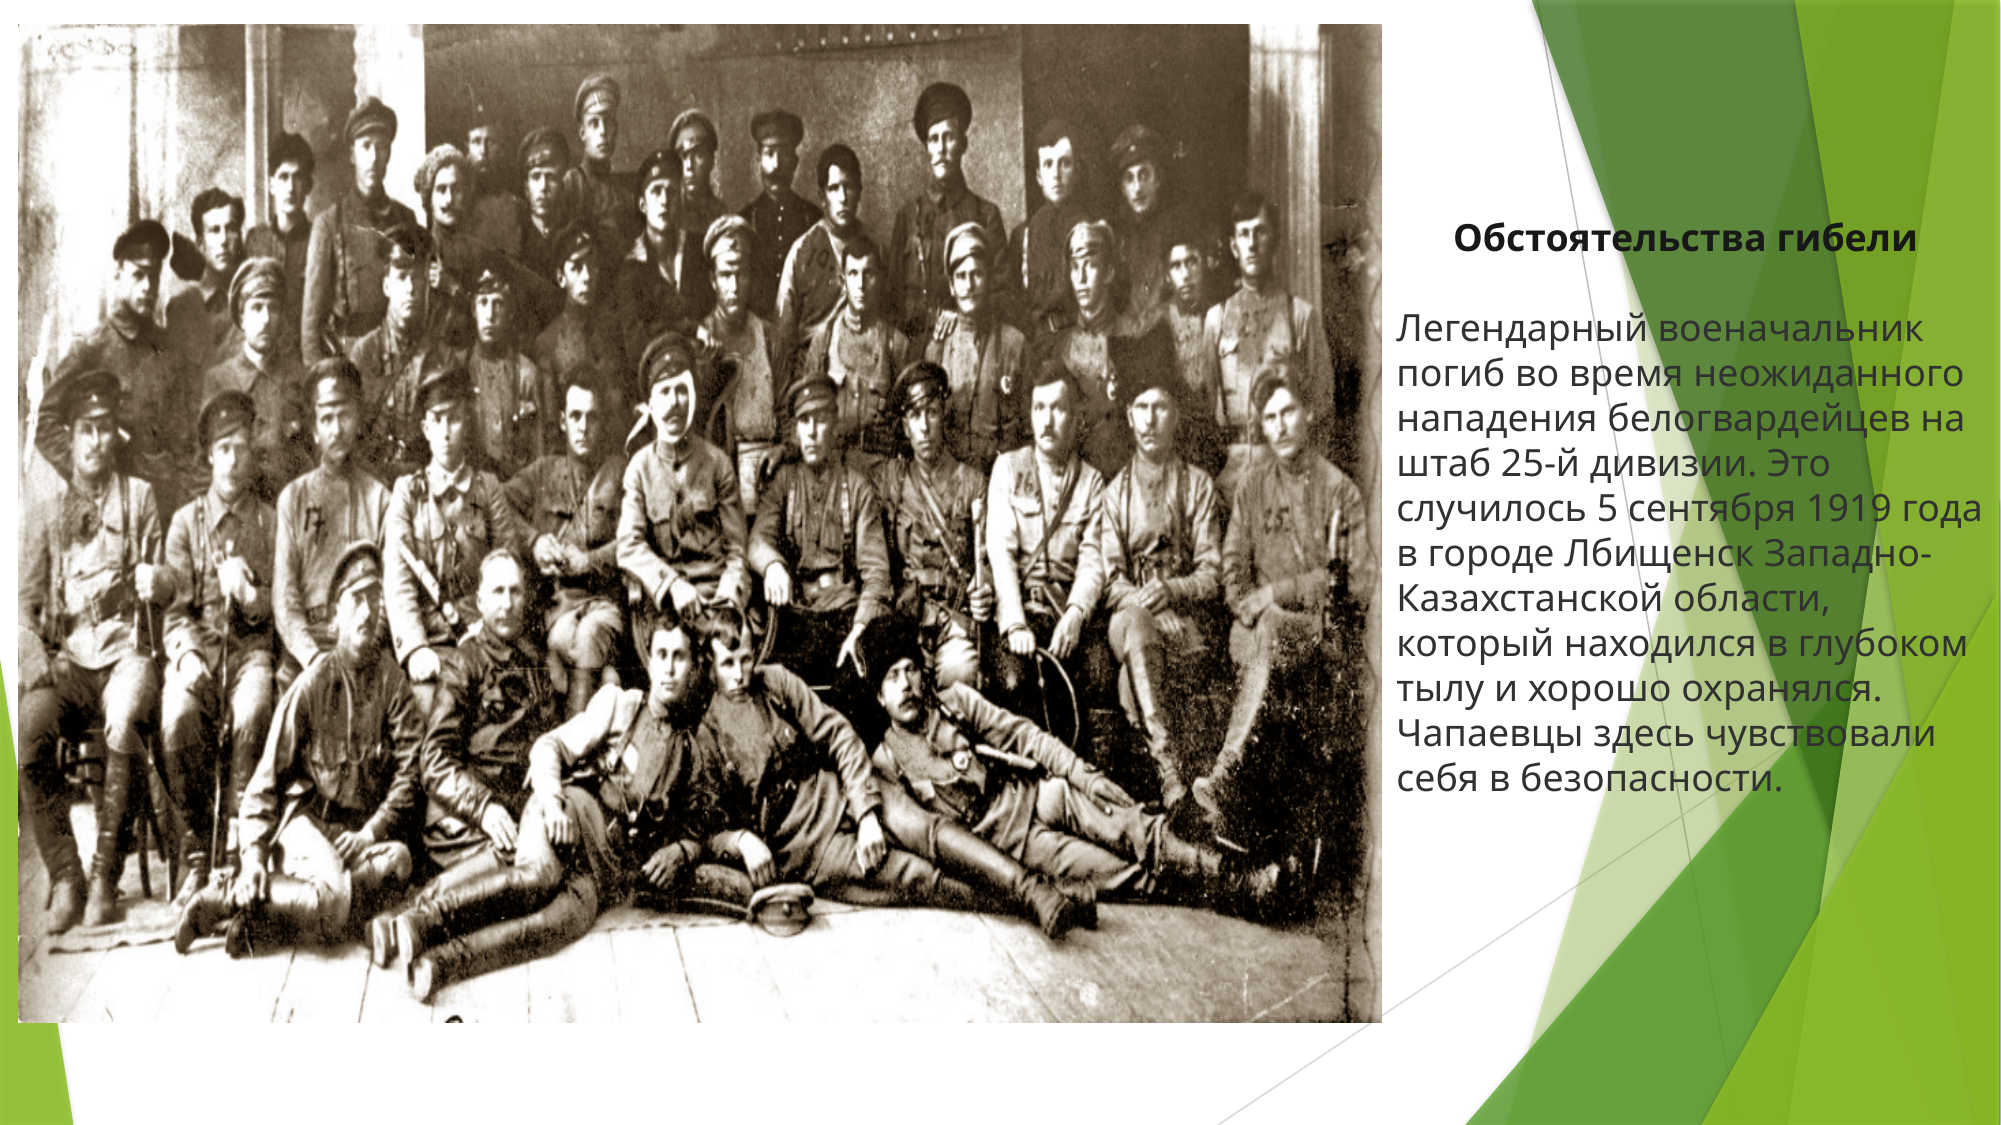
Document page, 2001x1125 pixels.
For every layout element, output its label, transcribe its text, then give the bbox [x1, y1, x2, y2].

picture [17, 23, 1383, 1024]
text_box Обстоятельства гибели Легендарный военачальник погиб во время неожиданного нападения белогвардейцев на штаб 25-й дивизии. Это случилось 5 сентября 1919 года в городе Лбищенск Западно-Казахстанской области, который находился в глубоком тылу и хорошо охранялся. Чапаевцы здесь чувствовали себя в безопасности. [1387, 206, 2000, 852]
